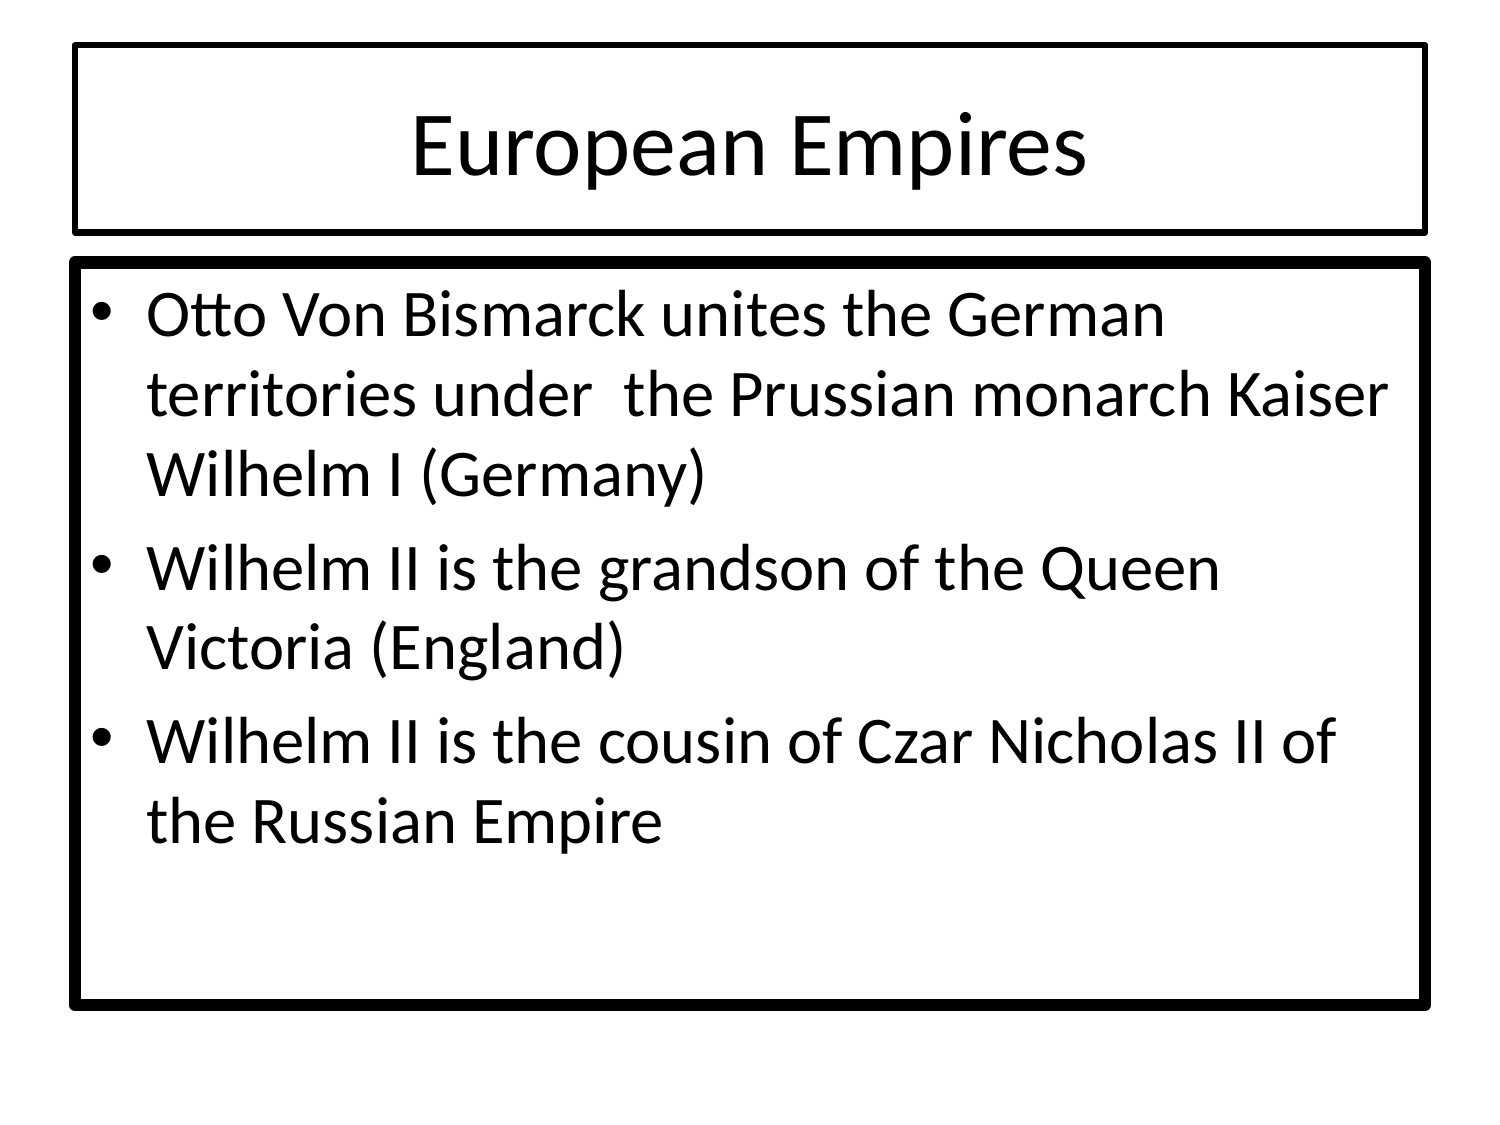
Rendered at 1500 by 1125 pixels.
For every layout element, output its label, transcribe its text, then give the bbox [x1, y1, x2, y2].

title European Empires [75, 45, 1425, 233]
list Otto Von Bismarck unites the German territories under the Prussian monarch Kaiser Wilhelm I (Germany) Wilhelm II is the grandson of the Queen Victoria (England) Wilhelm II is the cousin of Czar Nicholas II of the Russian Empire [75, 262, 1425, 1005]
